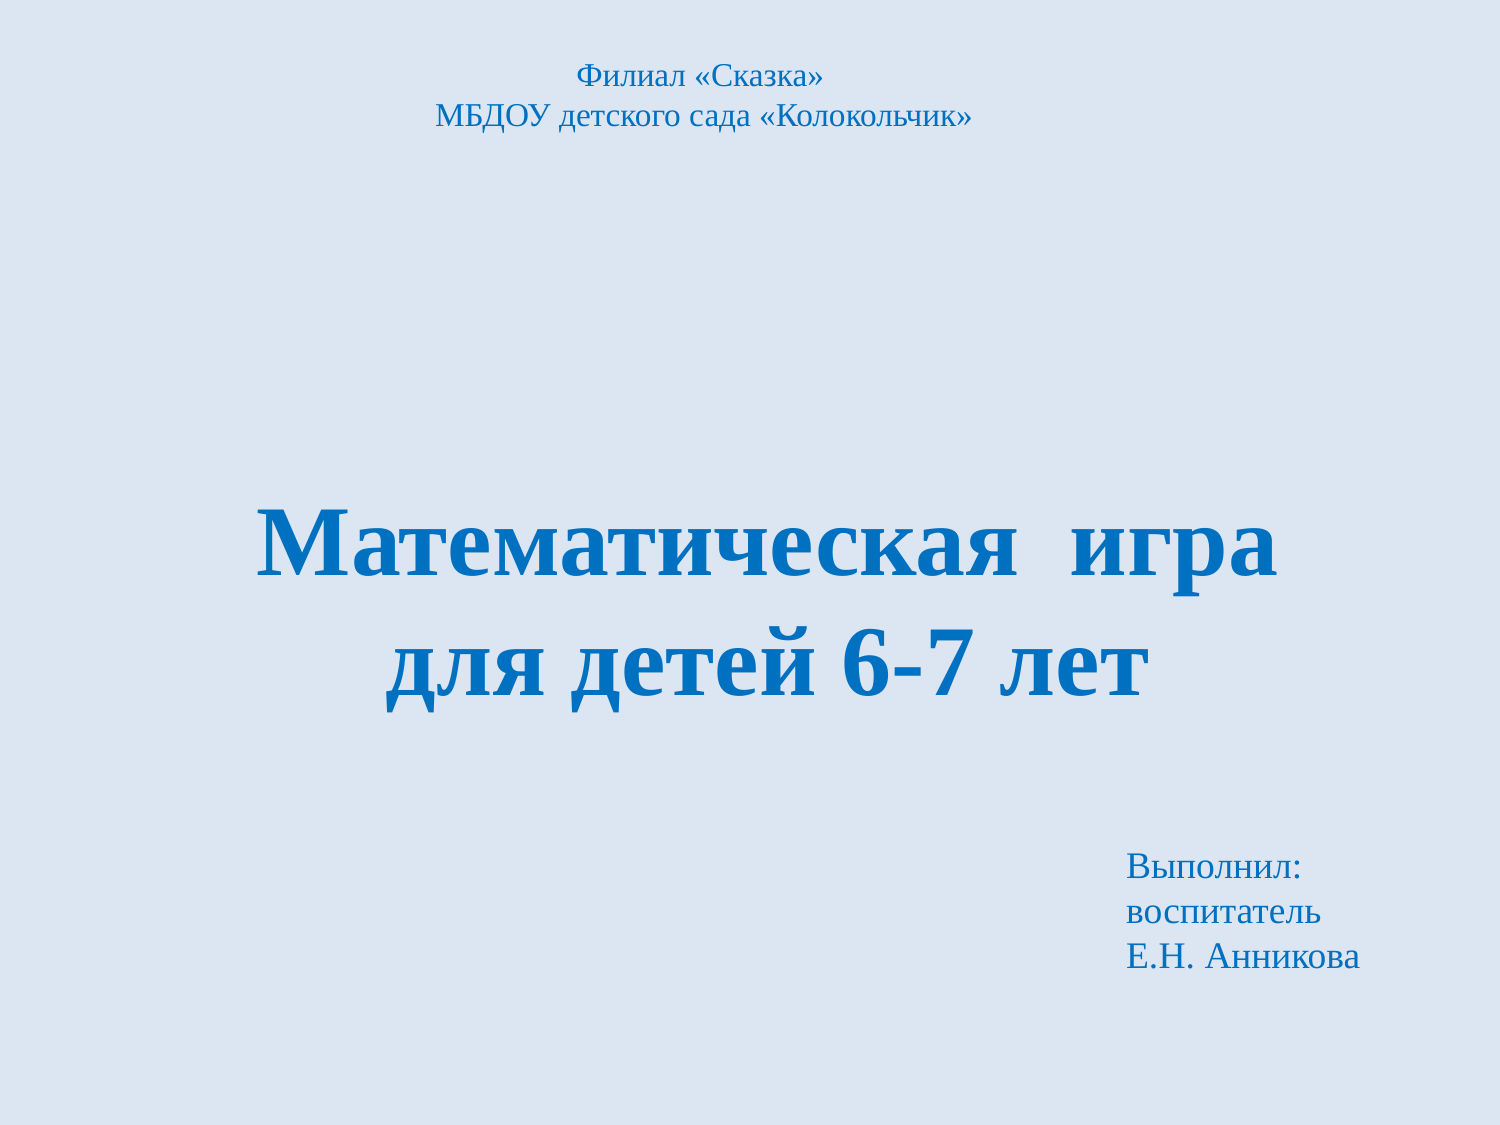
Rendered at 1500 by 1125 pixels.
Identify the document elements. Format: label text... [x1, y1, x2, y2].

text_box Математическая игра для детей 6-7 лет [64, 467, 1471, 723]
text_box Филиал «Сказка» МБДОУ детского сада «Колокольчик» [0, 45, 1414, 141]
text_box Выполнил: воспитатель Е.Н. Анникова [1111, 834, 1459, 984]
